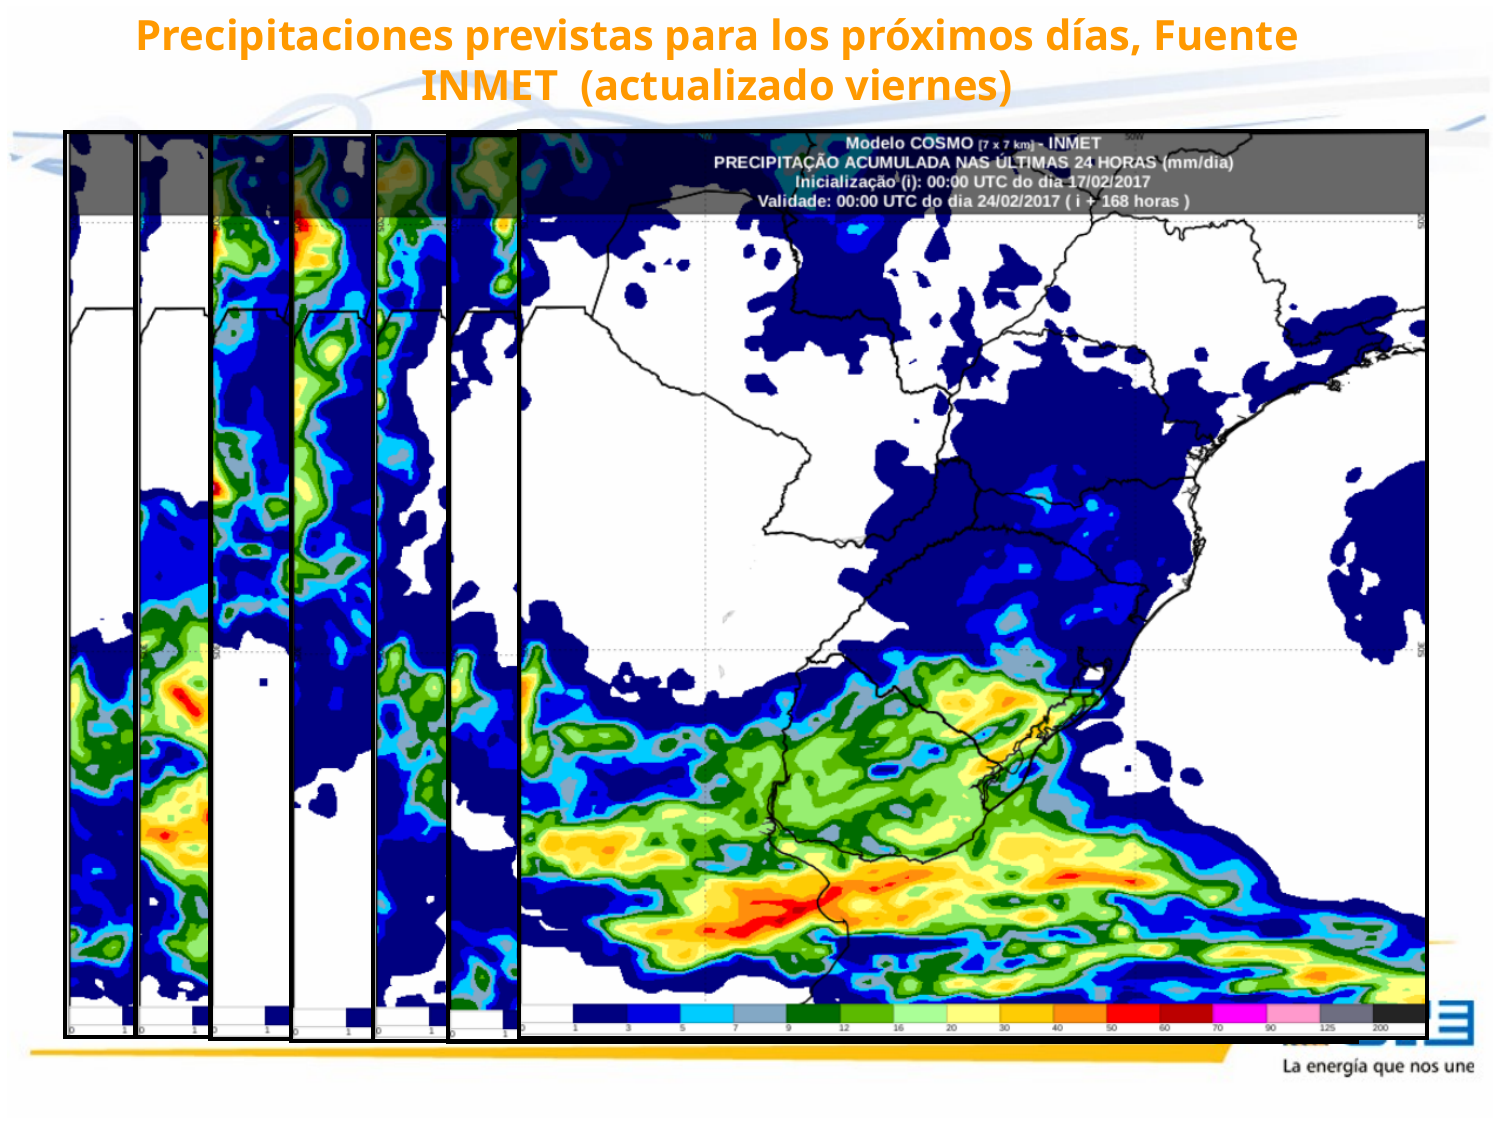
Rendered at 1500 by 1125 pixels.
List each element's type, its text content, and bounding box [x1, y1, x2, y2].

picture [7, 6, 1493, 1118]
text_box Precipitaciones previstas para los próximos días, Fuente INMET (actualizado viernes) [62, 12, 1373, 136]
